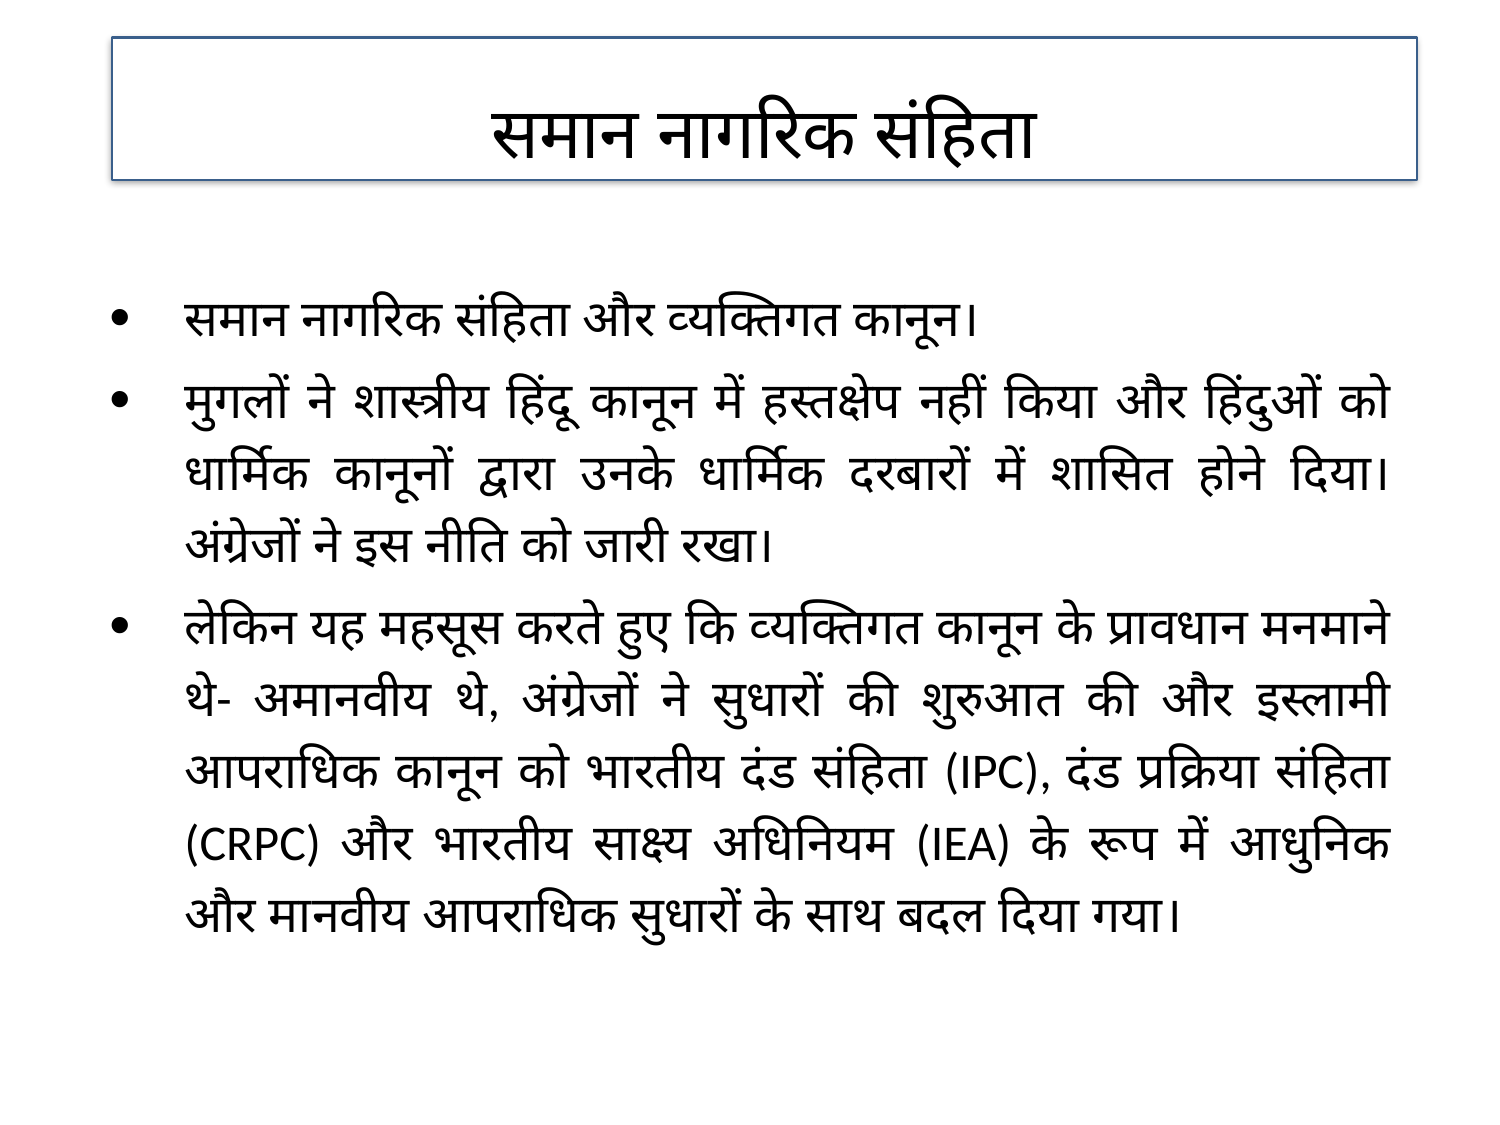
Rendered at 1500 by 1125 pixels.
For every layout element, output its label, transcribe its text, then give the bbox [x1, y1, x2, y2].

subtitle समान नागरिक संहिता और व्‍यक्‍तिगत कानून। मुगलों ने शास्‍त्रीय हिंदू कानून में हस्‍तक्षेप नहीं किया और हिंदुओं को धार्मिक कानूनों द्वारा उनके धार्मिक दरबारों में शासित होने दिया। अंग्रेजों ने इस नीति को जारी रखा। लेकिन यह महसूस करते हुए कि व्‍यक्‍तिगत कानून के प्रावधान मनमाने थे- अमानवीय थे, अंग्रेजों ने सुधारों की शुरुआत की और इस्‍लामी आपराधिक कानून को भारतीय दंड संहिता (IPC), दंड प्रक्रिया संहिता (CRPC) और भारतीय साक्ष्‍य अधिनियम (IEA) के रूप में आधुनिक और मानवीय आपराधिक सुधारों के साथ बदल दिया गया। [94, 267, 1406, 973]
text_box समान नागरिक संहिता [111, 37, 1417, 180]
